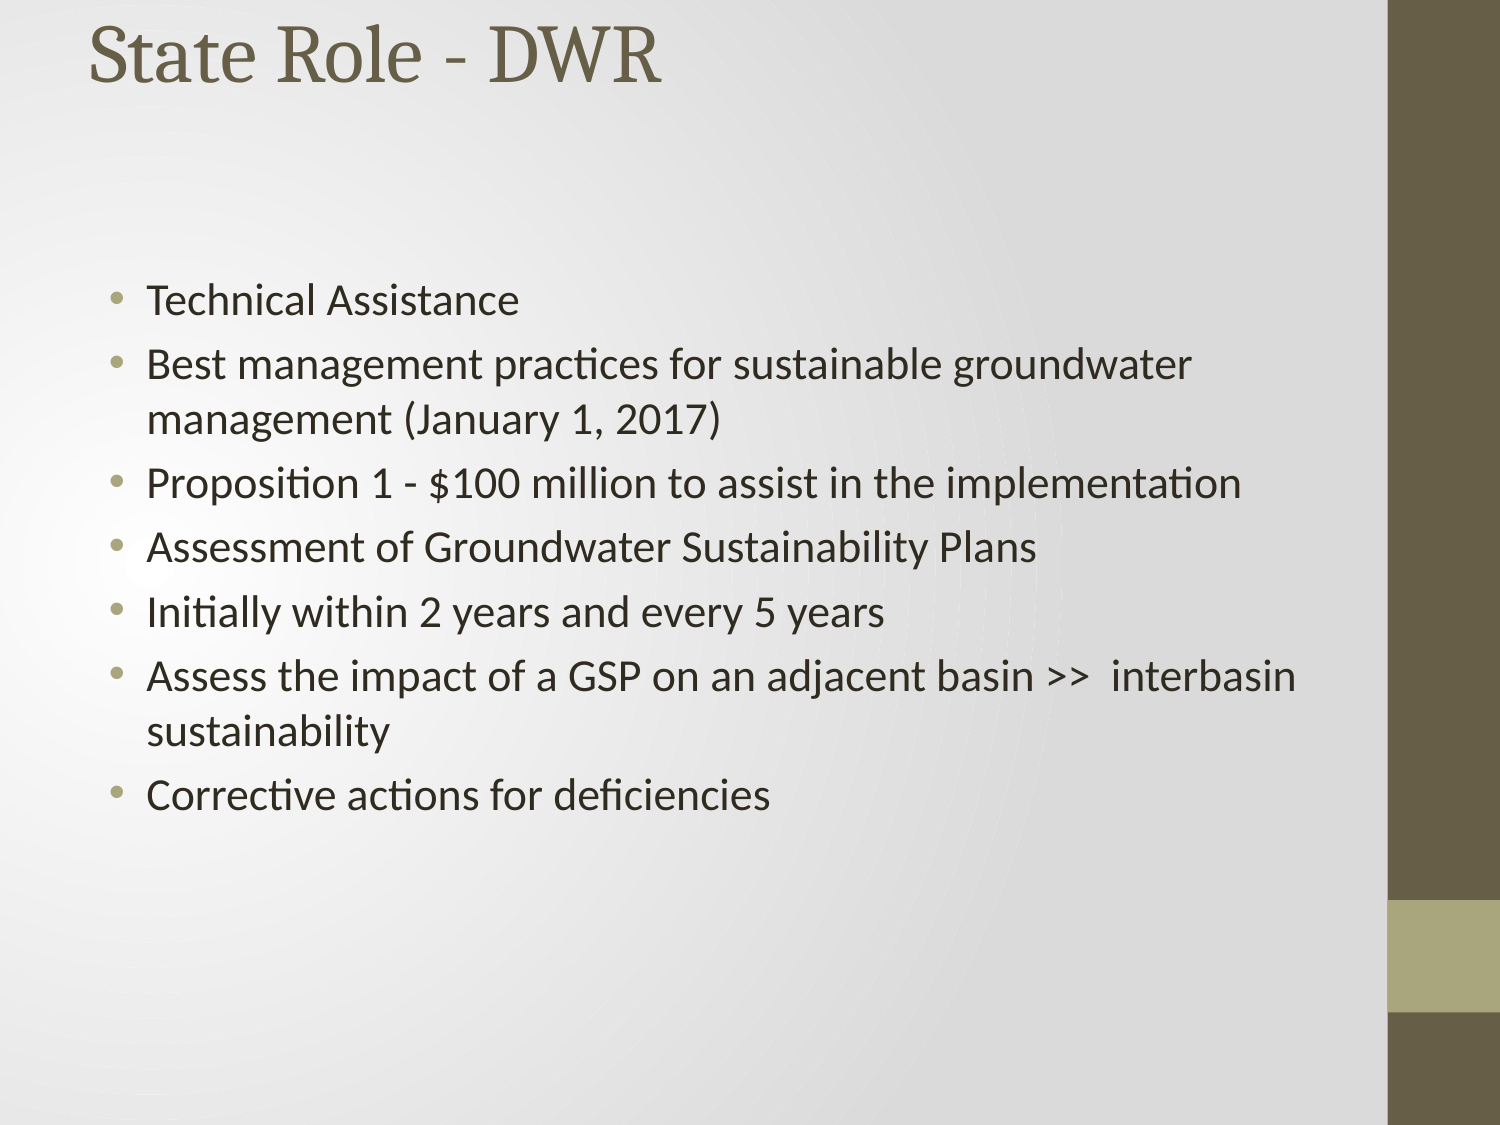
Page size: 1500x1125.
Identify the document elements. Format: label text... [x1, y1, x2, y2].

list Technical Assistance Best management practices for sustainable groundwater management (January 1, 2017) Proposition 1 - $100 million to assist in the implementation Assessment of Groundwater Sustainability Plans Initially within 2 years and every 5 years Assess the impact of a GSP on an adjacent basin >> interbasin sustainability Corrective actions for deficiencies [75, 262, 1325, 1050]
title State Role - DWR [75, 45, 1325, 233]
